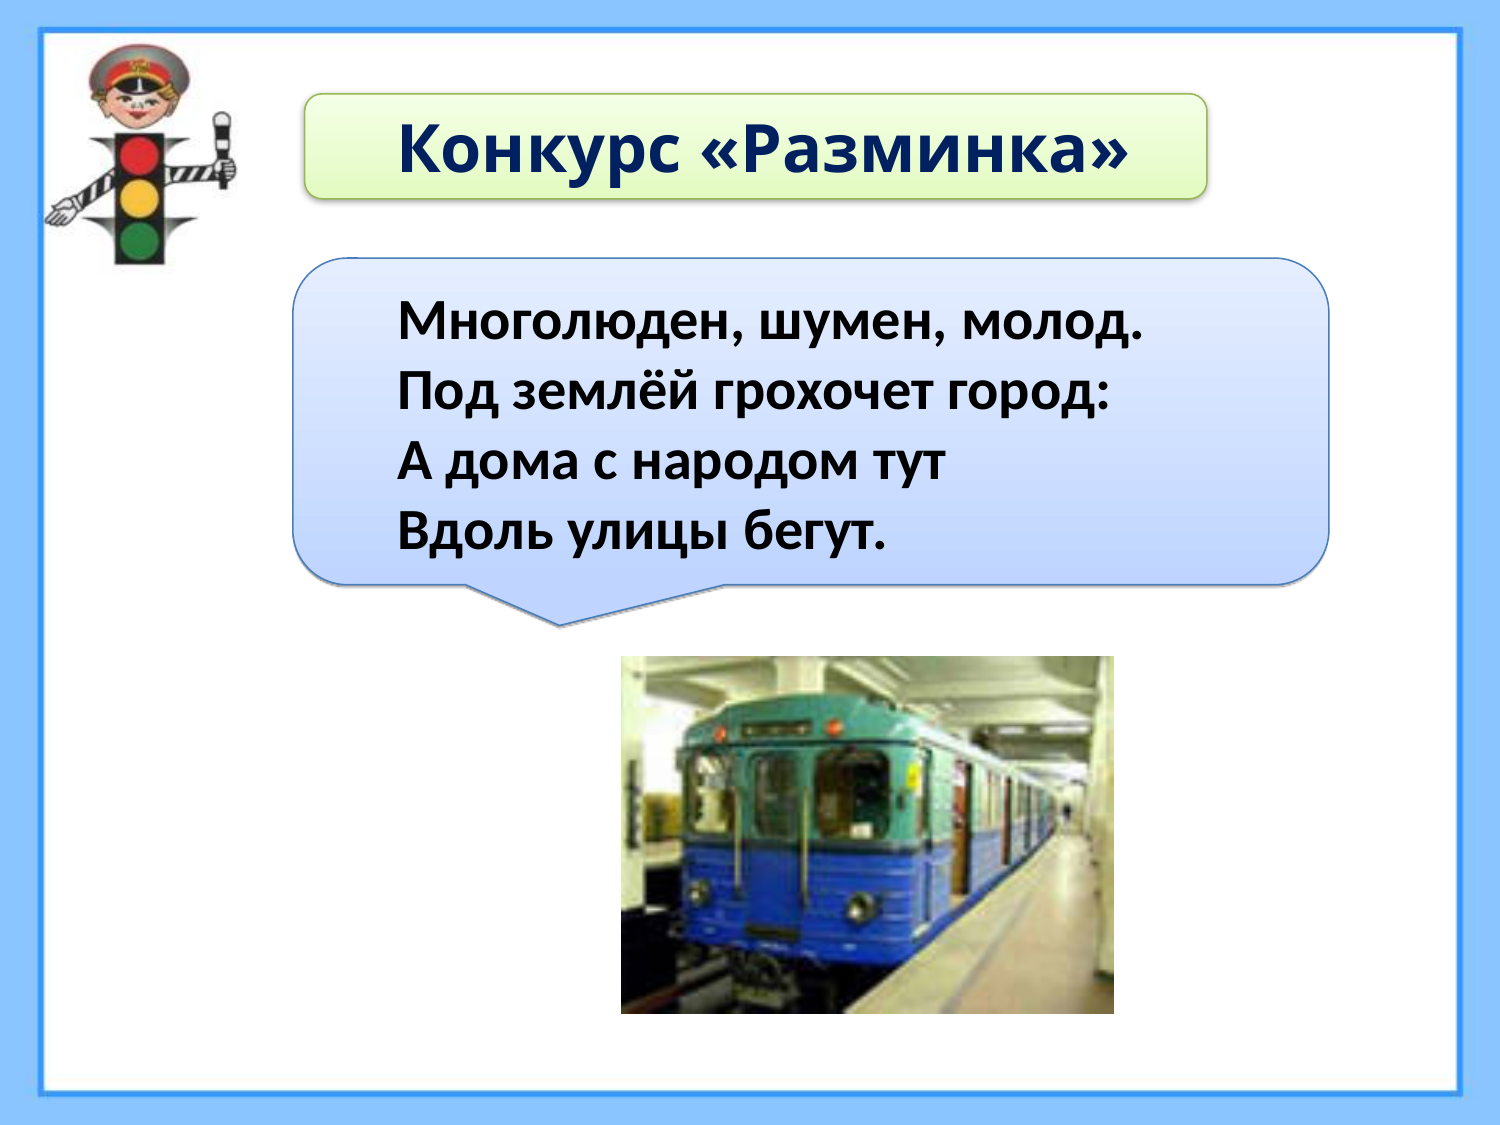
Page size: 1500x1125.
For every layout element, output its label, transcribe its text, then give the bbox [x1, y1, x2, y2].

picture [0, 0, 1500, 1125]
text_box Многолюден, шумен, молод. Под землёй грохочет город: А дома с народом тут Вдоль улицы бегут. [292, 258, 1329, 626]
text_box Конкурс «Разминка» [303, 93, 1208, 200]
